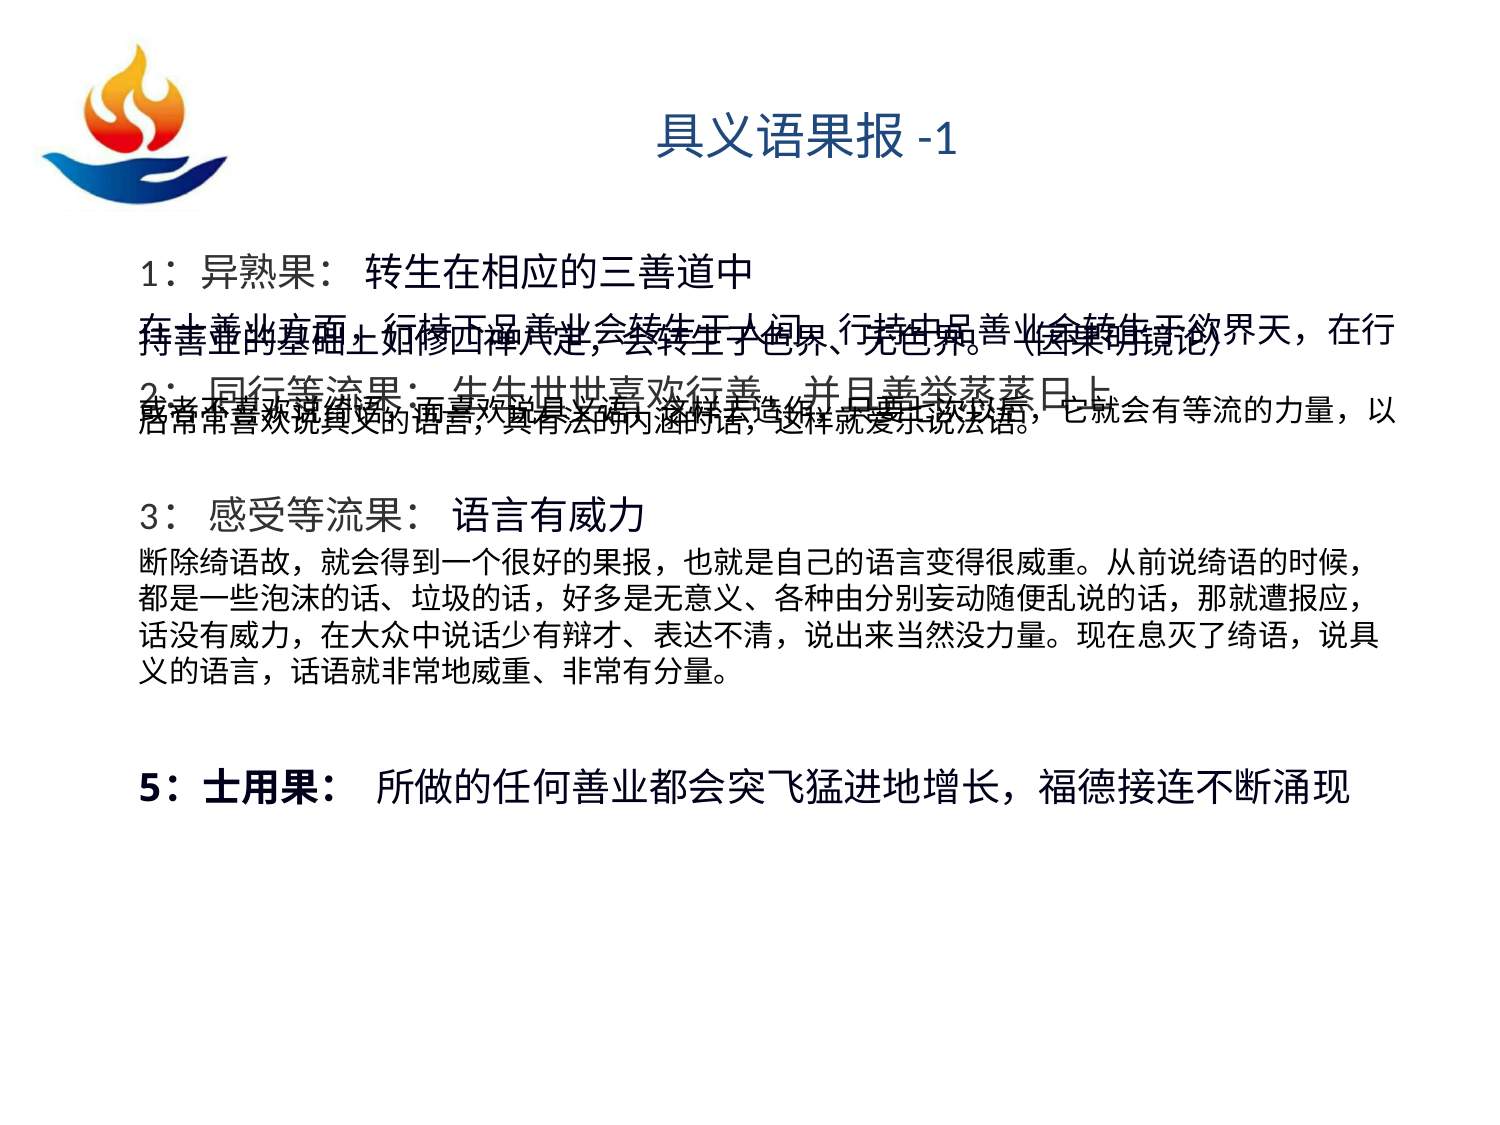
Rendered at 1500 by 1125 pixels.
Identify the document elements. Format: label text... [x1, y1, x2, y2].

picture [34, 36, 236, 238]
list 1：异熟果： 转生在相应的三善道中 在十善业方面，行持下品善业会转生于人间，行持中品善业会转生于欲界天，在行持善业的基础上如修四禅八定，会转生于色界、无色界。（因果明镜论） 2： 同行等流果： 生生世世喜欢行善，并且善举蒸蒸日上 或者不喜欢说绮语，而喜欢说具义语，这样去造作，只要七次以后，它就会有等流的力量，以后常常喜欢说具义的语言，具有法的内涵的话，这样就爱乐说法语。 3： 感受等流果： 语言有威力 断除绮语故，就会得到一个很好的果报，也就是自己的语言变得很威重。从前说绮语的时候，都是一些泡沫的话、垃圾的话，好多是无意义、各种由分别妄动随便乱说的话，那就遭报应，话没有威力，在大众中说话少有辩才、表达不清，说出来当然没力量。现在息灭了绮语，说具义的语言，话语就非常地威重、非常有分量。 5：士用果： 所做的任何善业都会突飞猛进地增长，福德接连不断涌现 [123, 231, 1412, 1035]
title 具义语果报-1 [253, 81, 1360, 188]
